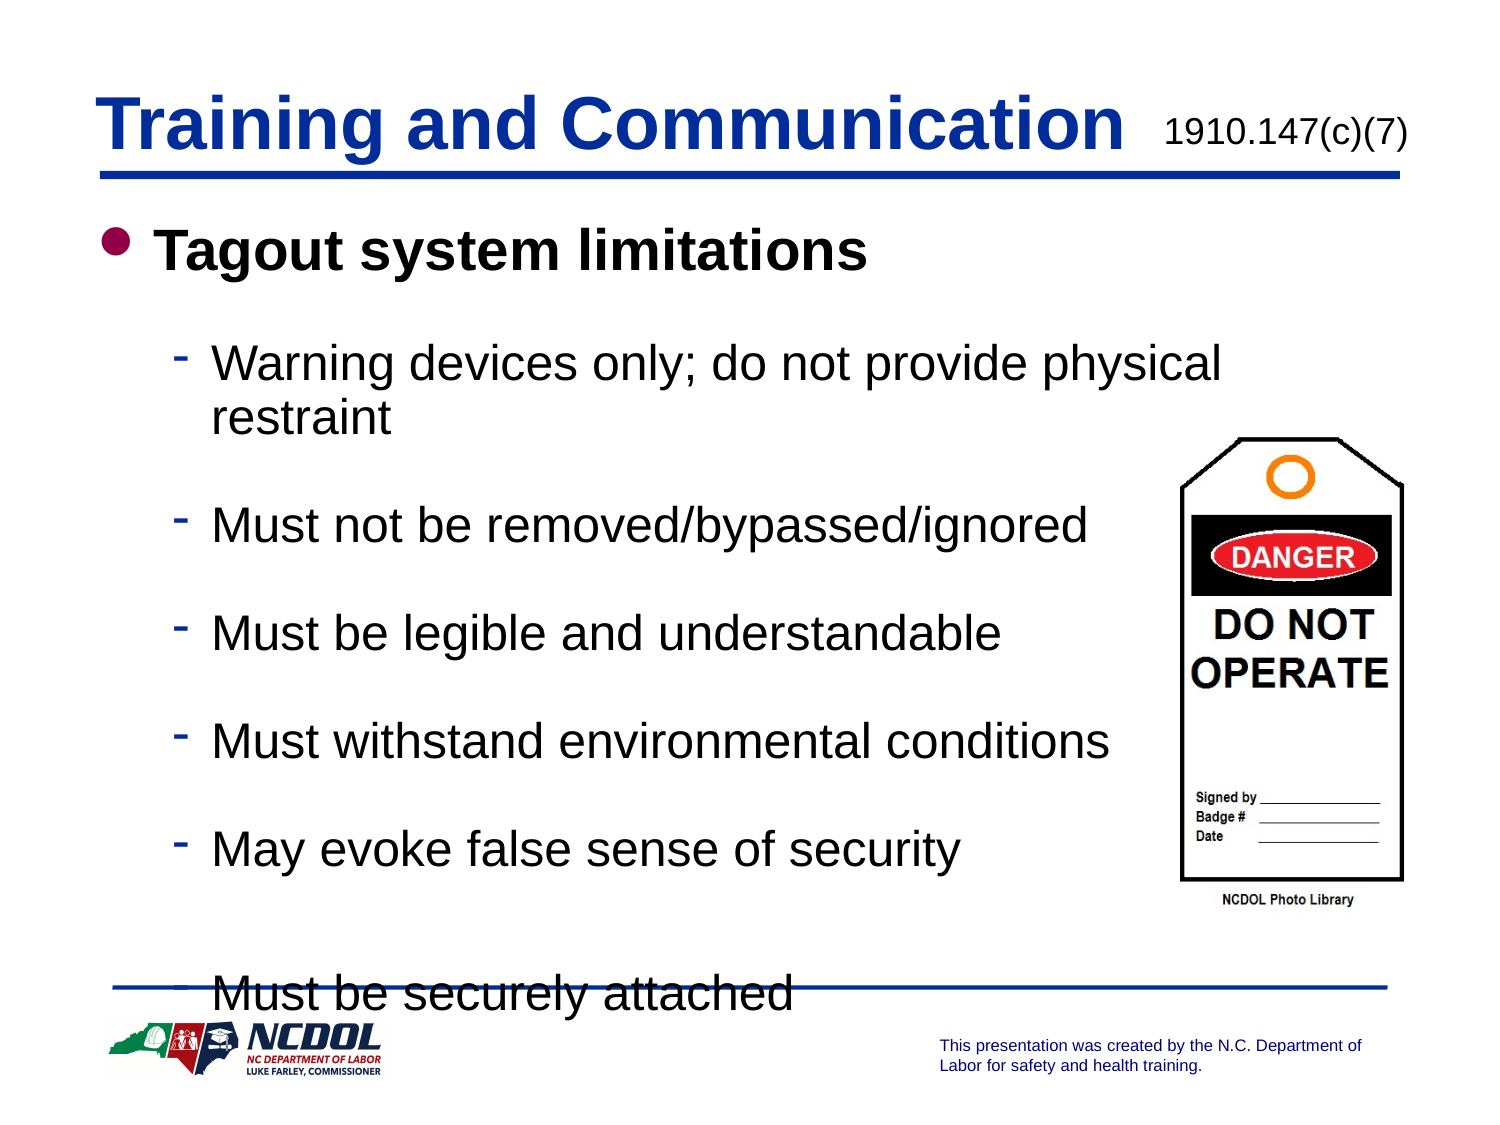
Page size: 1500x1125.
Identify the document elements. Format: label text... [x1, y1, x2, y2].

picture [103, 1017, 386, 1080]
title Training and Communication [87, 75, 1175, 212]
text_box 1910.147(c)(7) [1148, 99, 1424, 160]
picture [1156, 424, 1435, 924]
list Tagout system limitations Warning devices only; do not provide physical restraint Must not be removed/bypassed/ignored Must be legible and understandable Must withstand environmental conditions May evoke false sense of security Must be securely attached [82, 212, 1413, 988]
